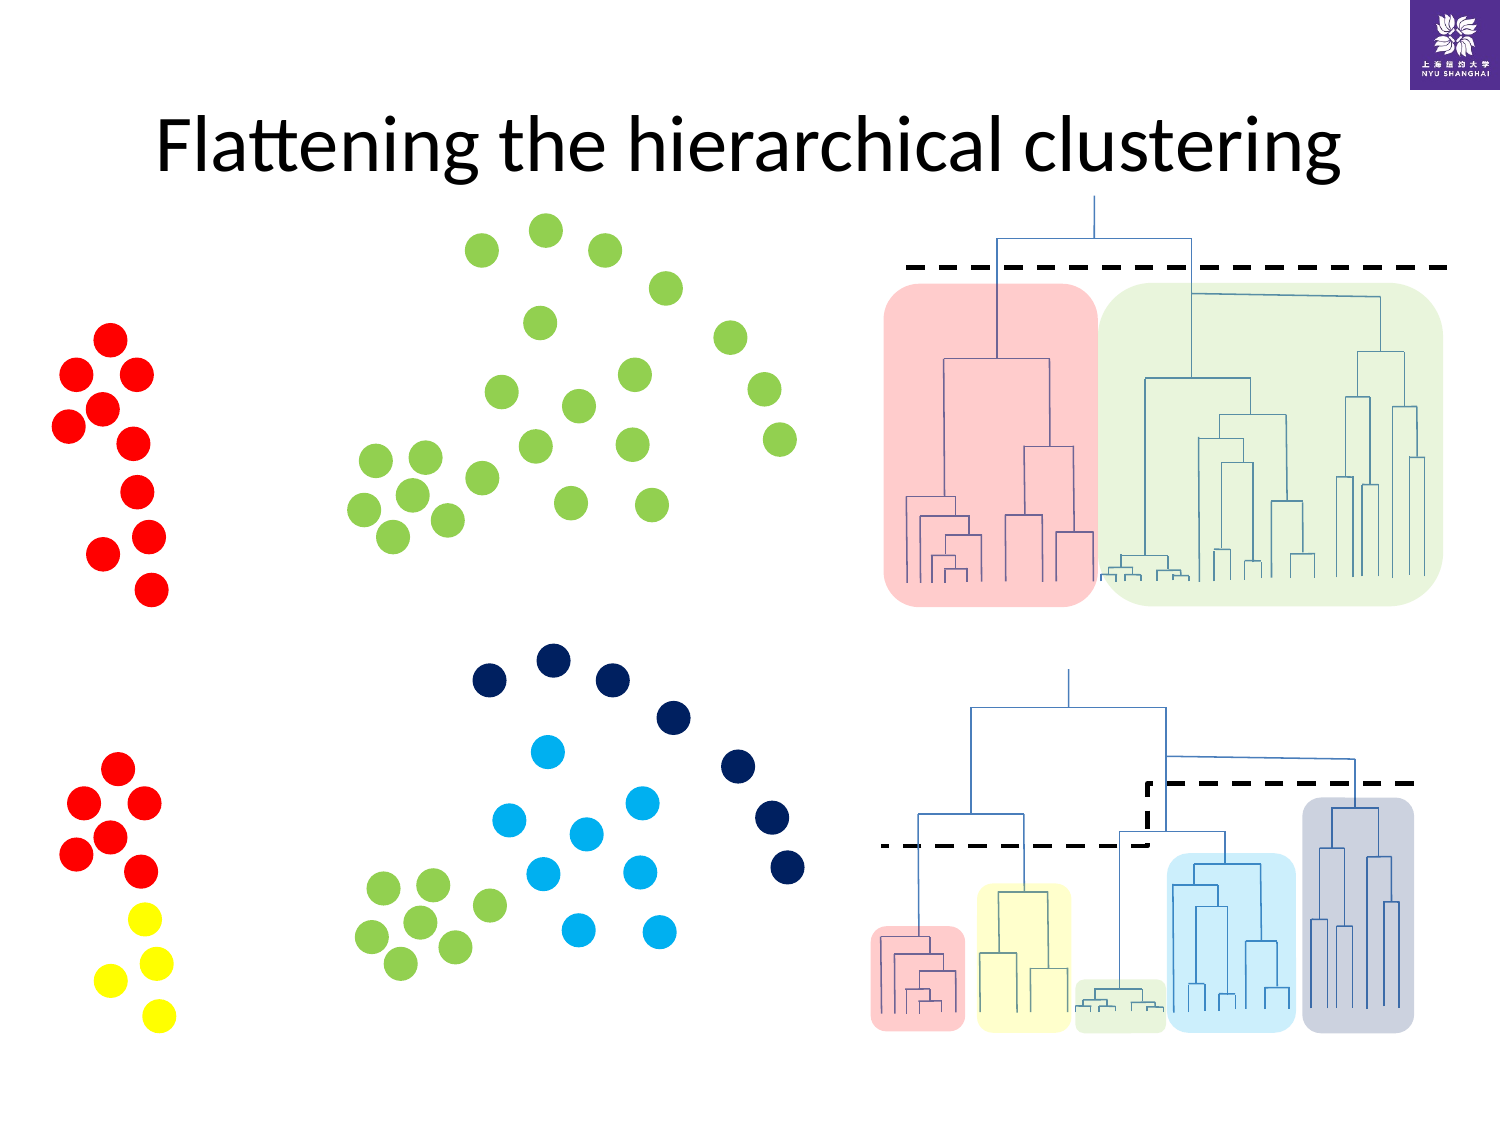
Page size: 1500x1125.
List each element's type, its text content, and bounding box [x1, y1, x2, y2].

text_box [51, 213, 798, 608]
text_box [905, 274, 1426, 584]
text_box [1112, 298, 1446, 609]
text_box [881, 286, 1094, 610]
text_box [905, 195, 1426, 267]
picture [1410, 0, 1500, 90]
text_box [59, 643, 1415, 1034]
title Flattening the hierarchical clustering [75, 45, 1425, 233]
